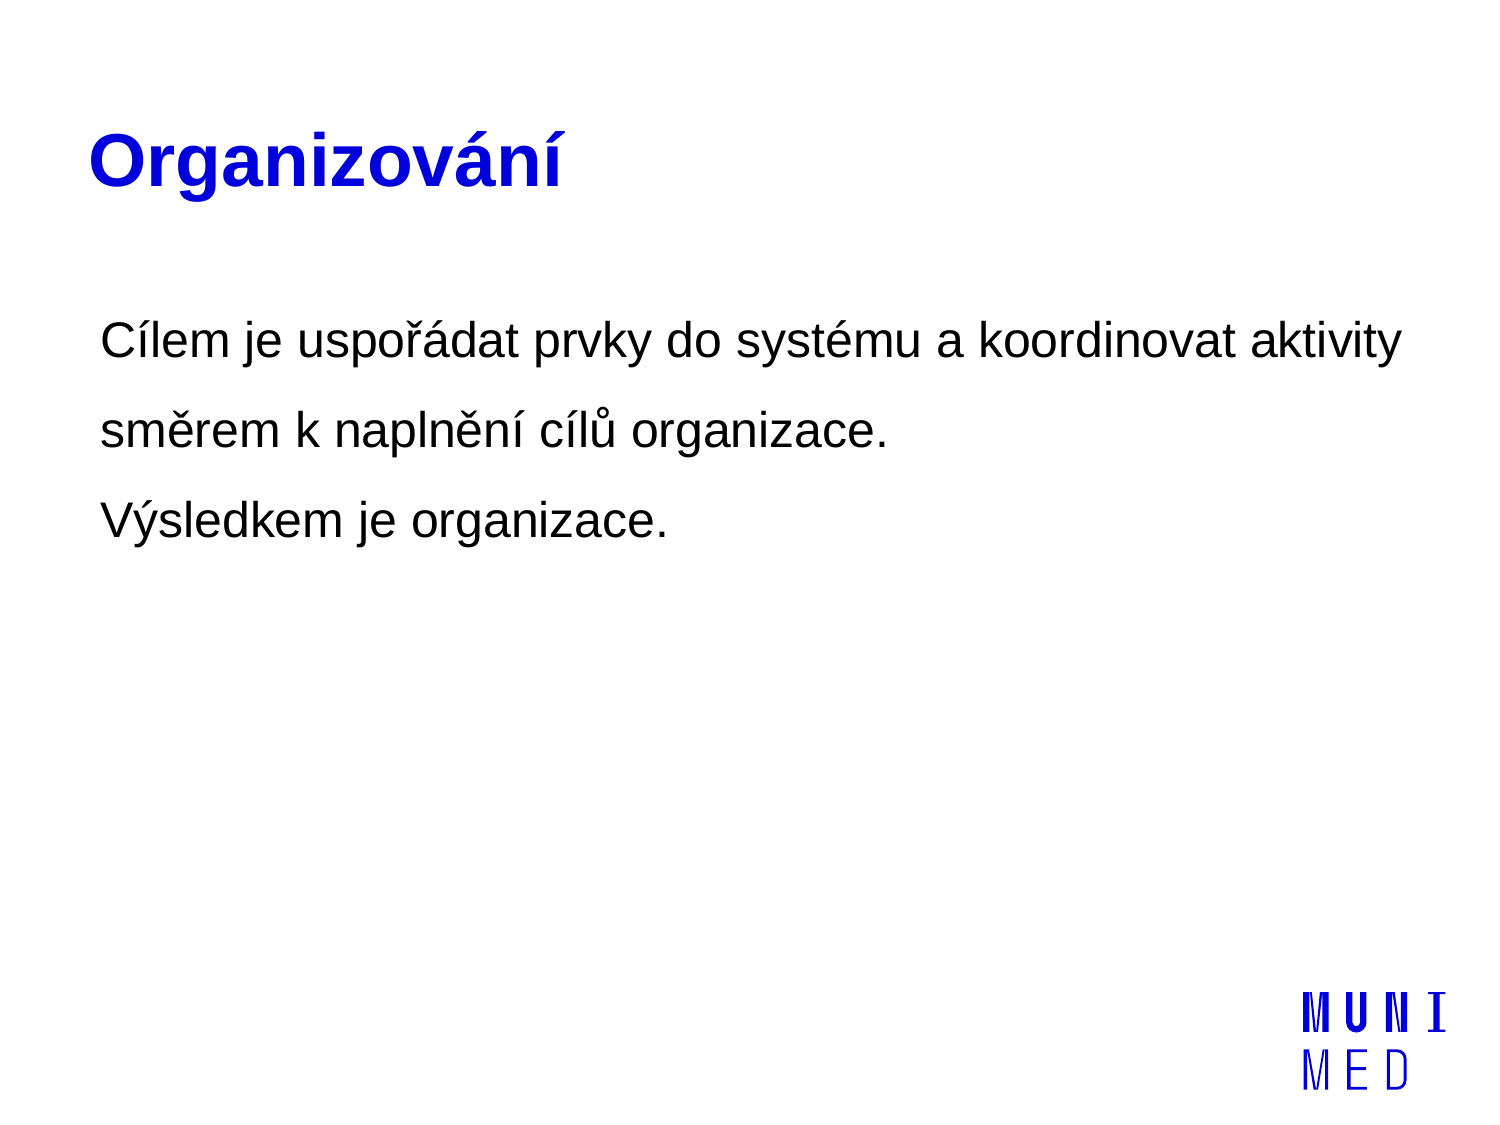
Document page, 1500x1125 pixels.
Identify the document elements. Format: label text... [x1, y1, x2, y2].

title Organizování [88, 118, 1412, 193]
list Cílem je uspořádat prvky do systému a koordinovat aktivity směrem k naplnění cílů organizace. Výsledkem je organizace. [88, 277, 1412, 957]
